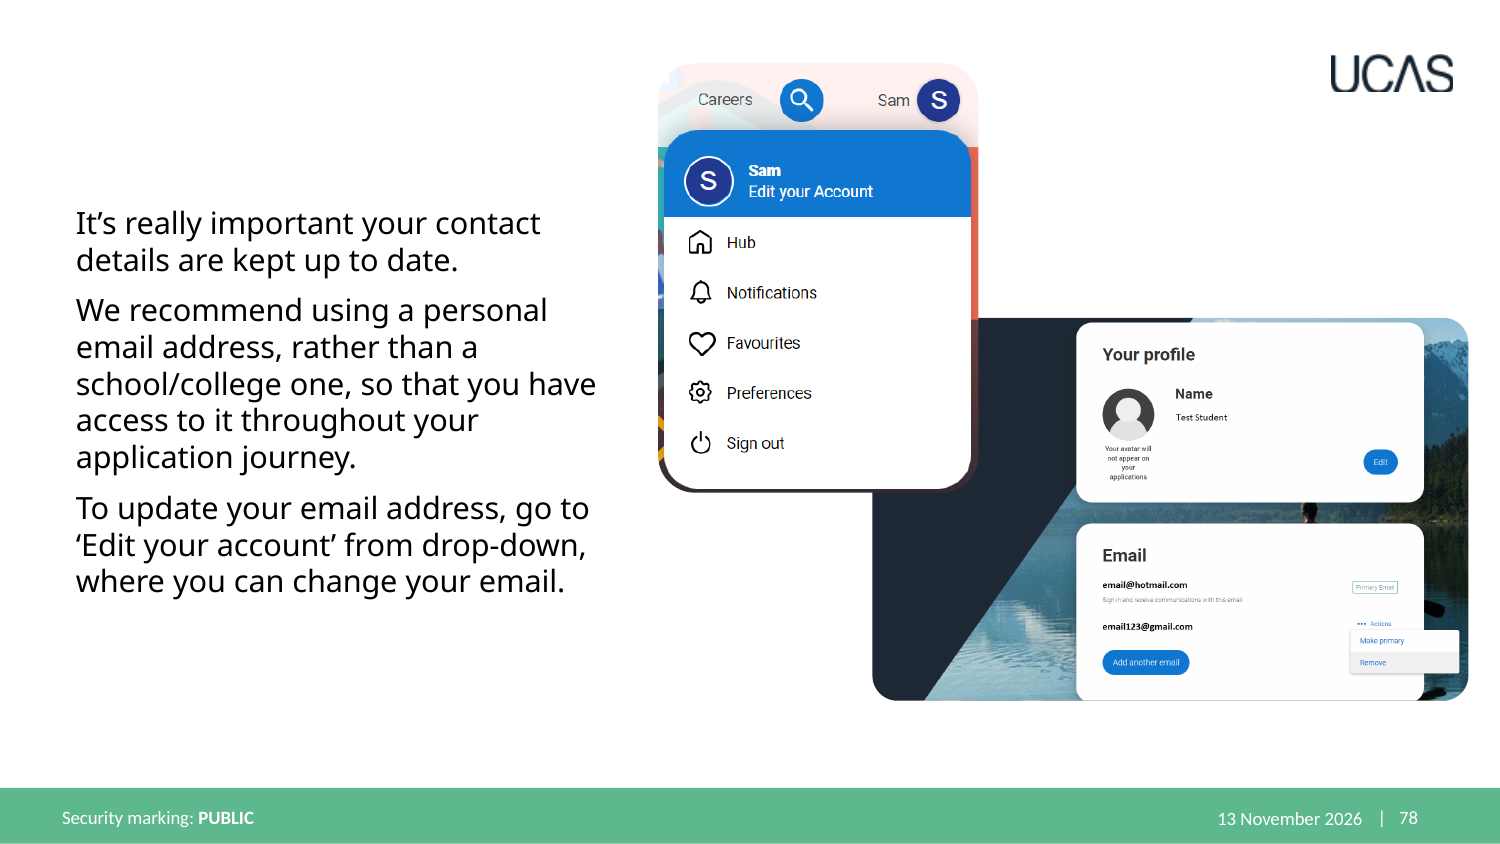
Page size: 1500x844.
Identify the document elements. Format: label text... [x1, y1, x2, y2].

picture [658, 63, 1469, 701]
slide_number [978, 798, 1363, 837]
slide_number | 78 [1362, 798, 1453, 836]
text_box It’s really important your contact details are kept up to date. We recommend using a personal email address, rather than a school/college one, so that you have access to it throughout your application journey. To update your email address, go to ‘Edit your account’ from drop-down, where you can change your email. [75, 203, 597, 676]
footer Security marking: PUBLIC [47, 798, 783, 836]
